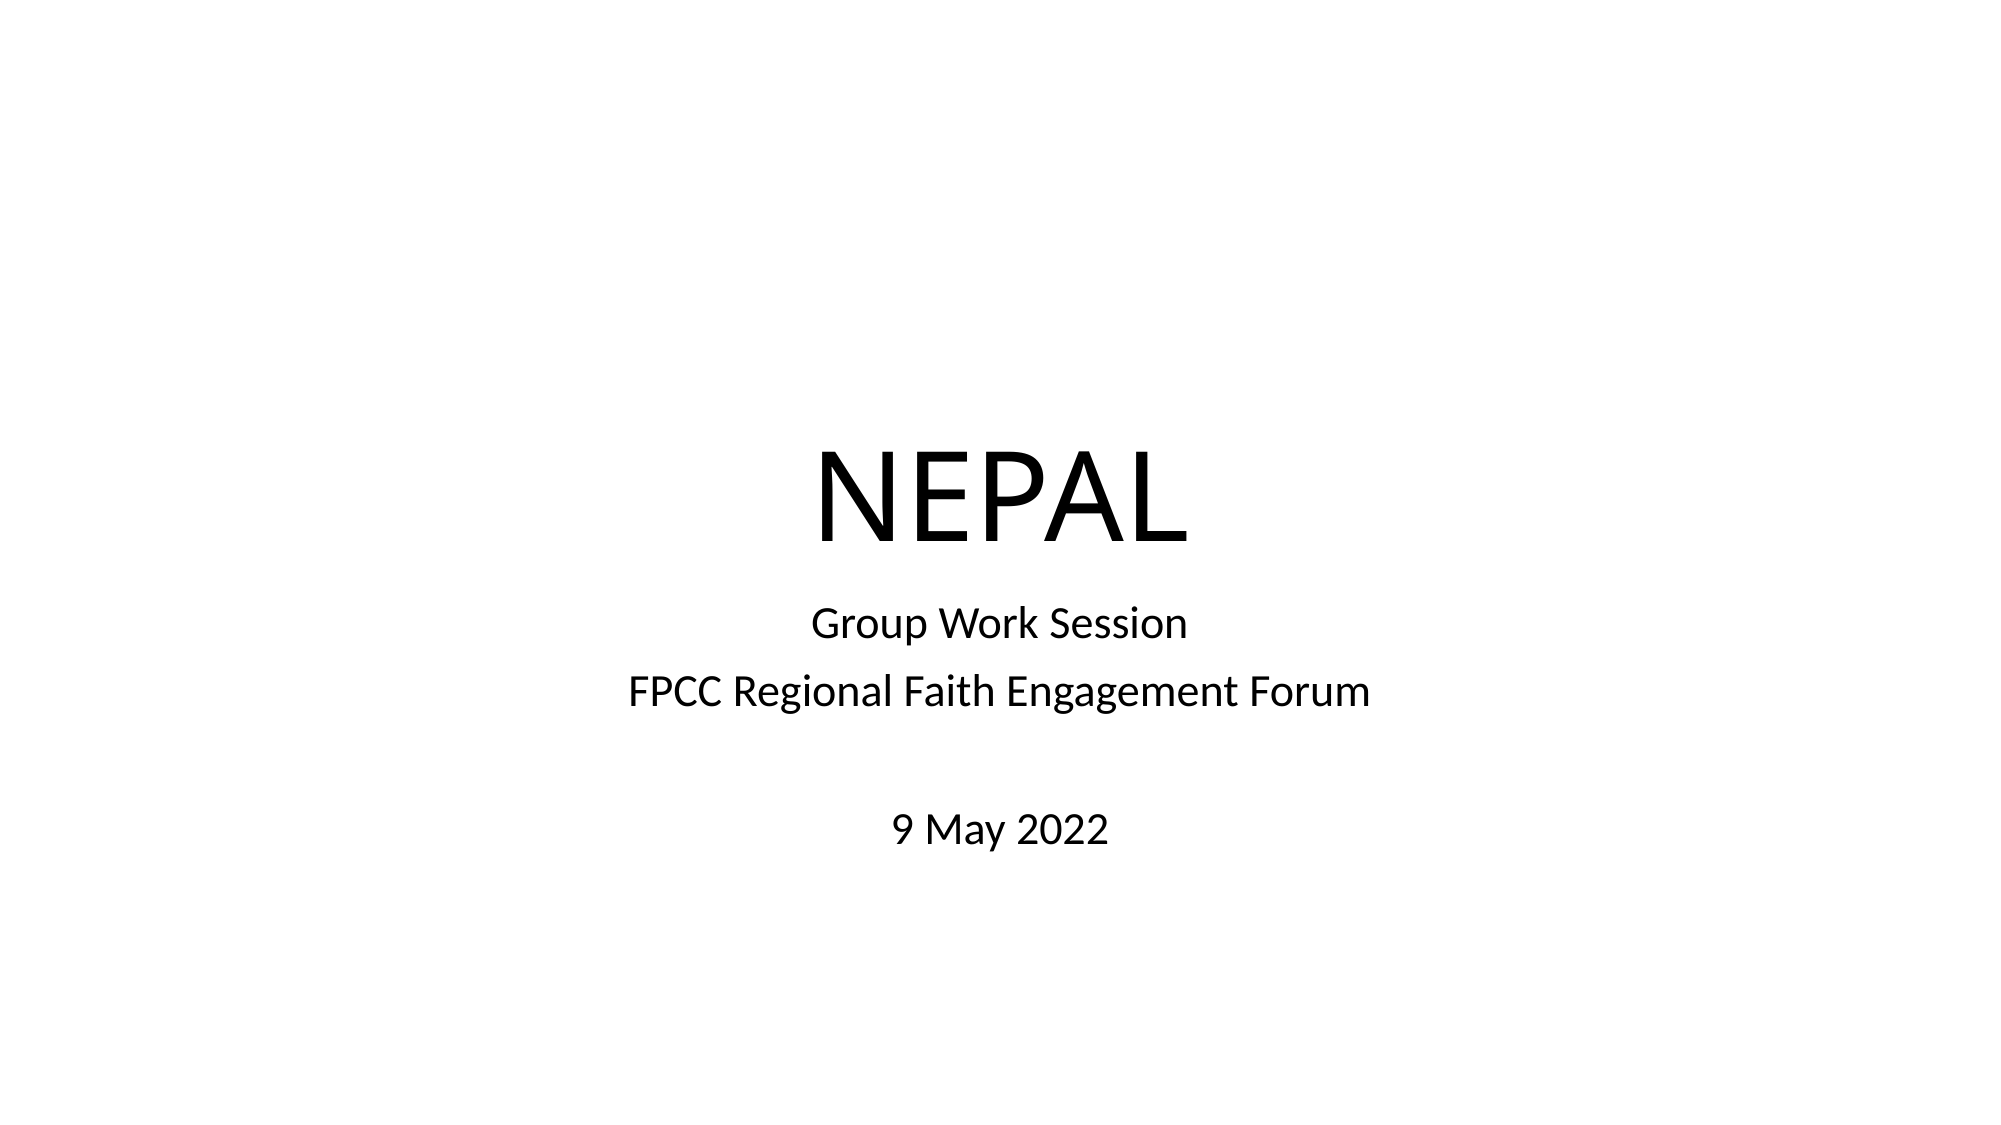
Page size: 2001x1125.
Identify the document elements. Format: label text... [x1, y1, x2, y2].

title NEPAL [249, 184, 1750, 576]
subtitle Group Work Session FPCC Regional Faith Engagement Forum 9 May 2022 [249, 590, 1750, 863]
